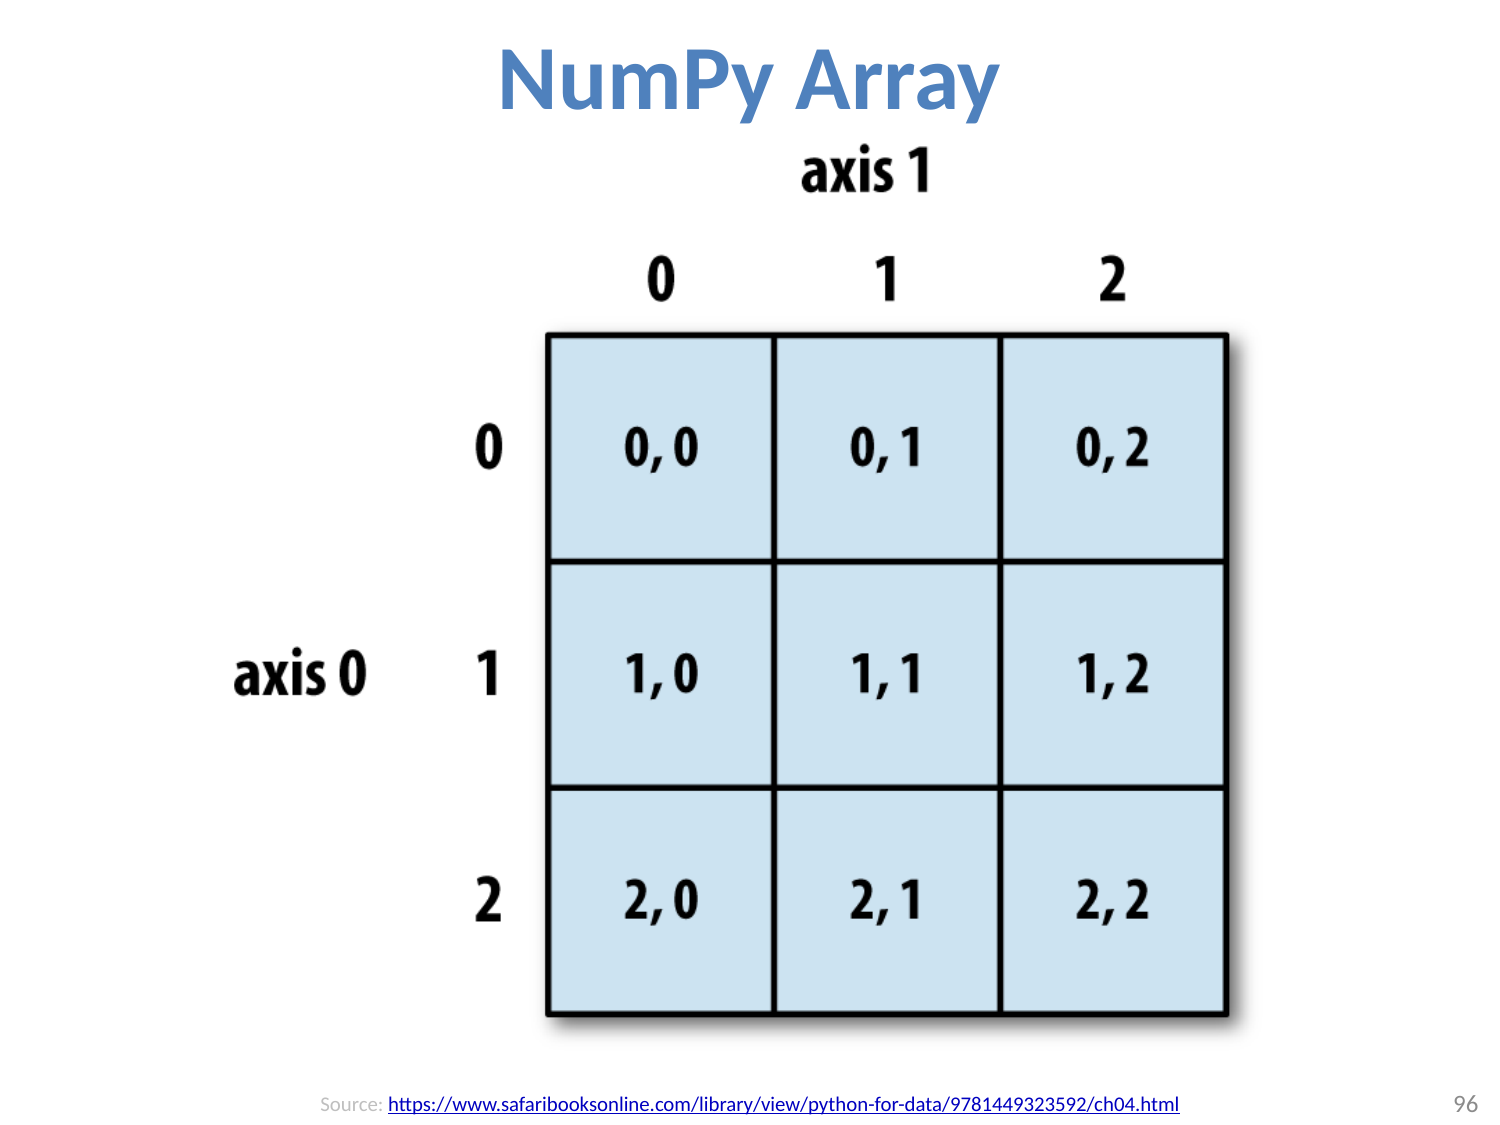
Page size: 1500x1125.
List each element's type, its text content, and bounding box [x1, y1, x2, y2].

slide_number 96 [1399, 1083, 1494, 1122]
picture [232, 134, 1267, 1055]
title NumPy Array [75, 8, 1425, 138]
text_box Source: https://www.safaribooksonline.com/library/view/python-for-data/9781449323592/ch04.html [112, 1083, 1388, 1123]
